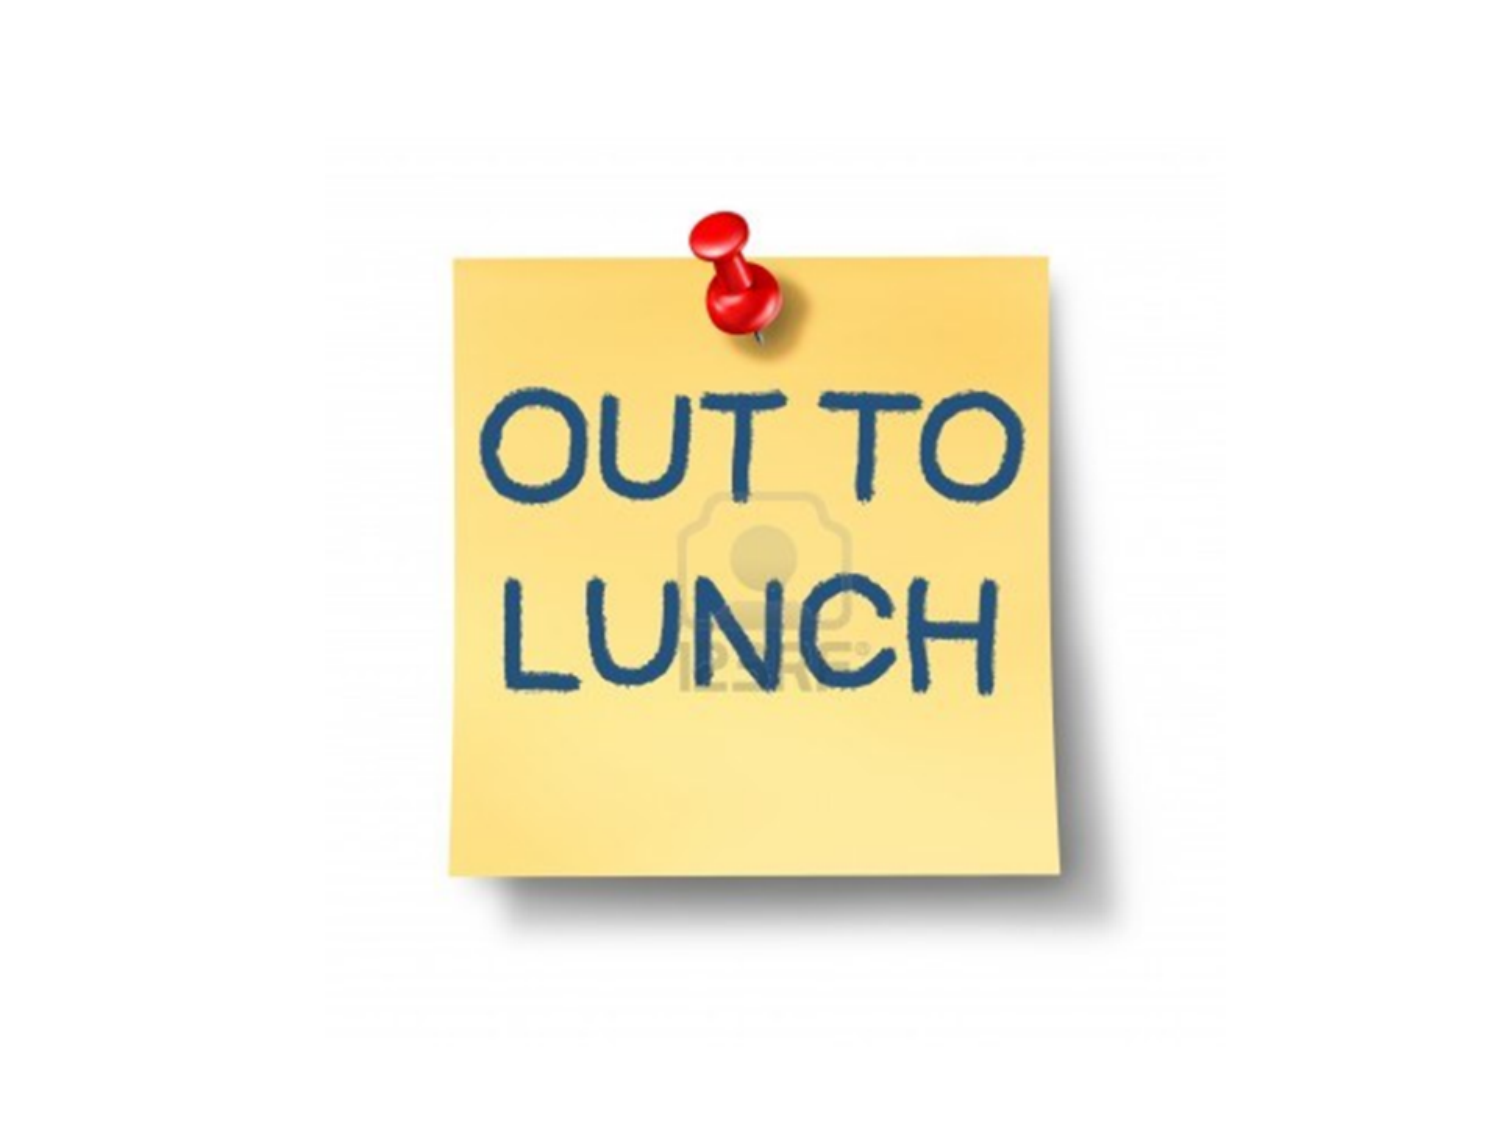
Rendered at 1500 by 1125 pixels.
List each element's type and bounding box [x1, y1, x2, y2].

picture [325, 137, 1227, 1047]
